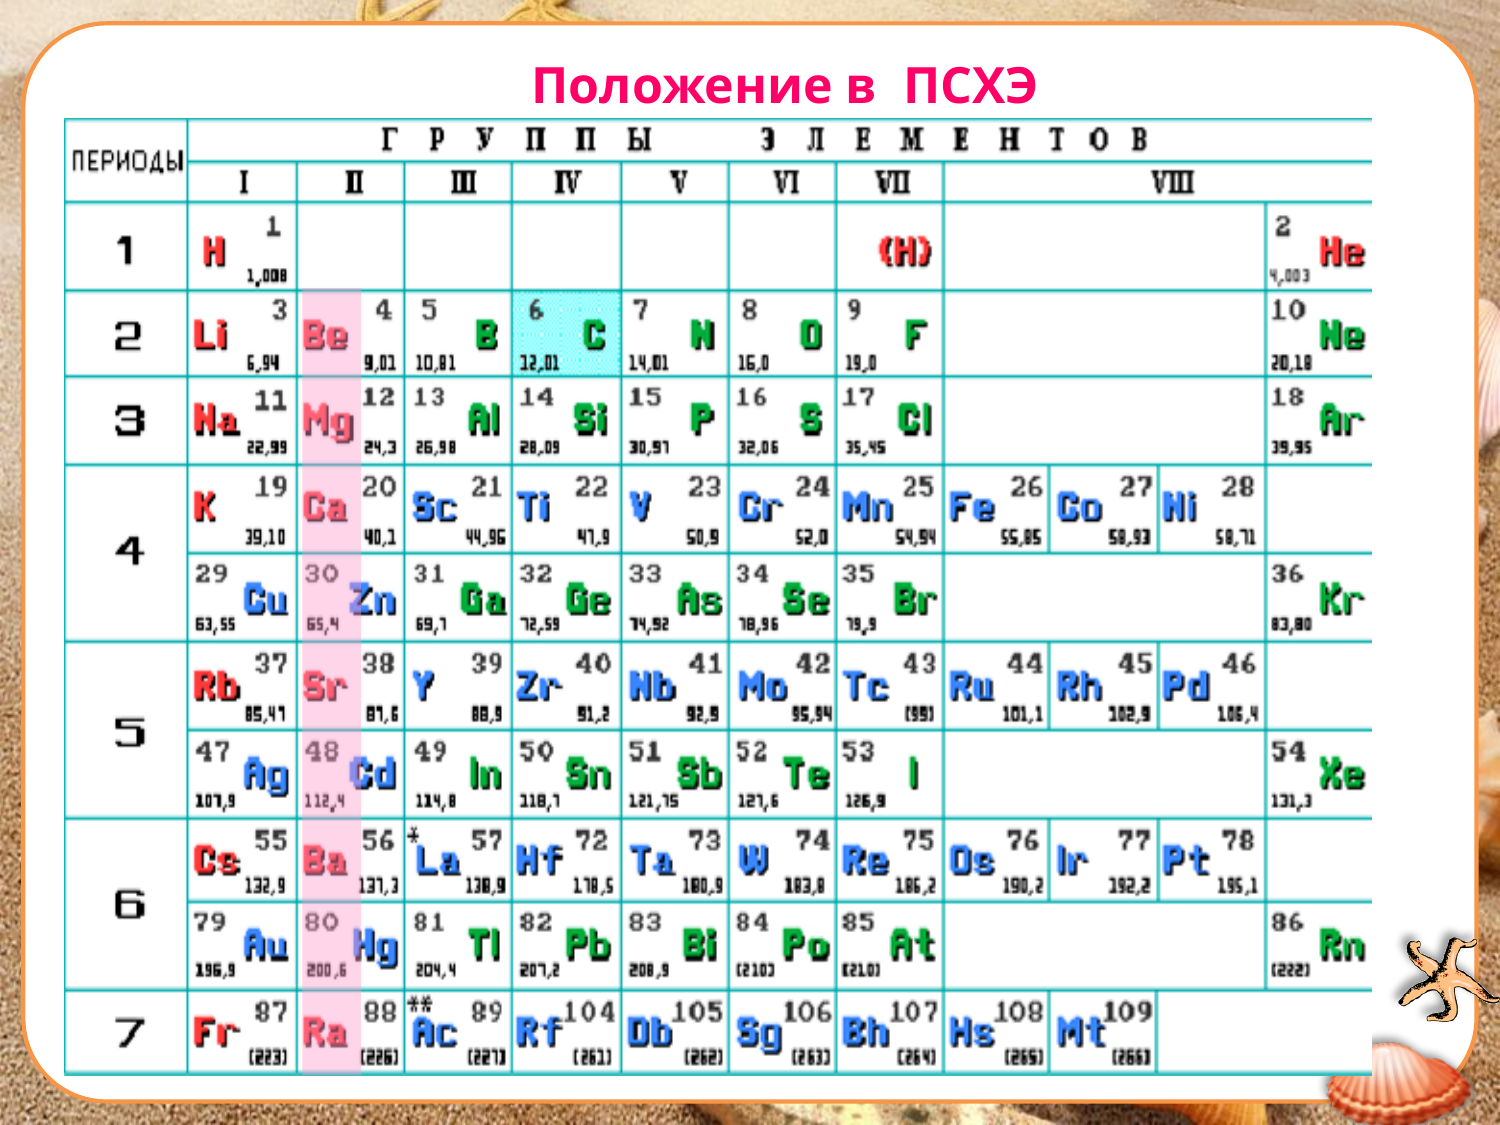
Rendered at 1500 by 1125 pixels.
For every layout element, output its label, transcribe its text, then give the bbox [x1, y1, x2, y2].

text_box Положение в ПСХЭ [242, 45, 1329, 116]
picture [0, 0, 1500, 1125]
